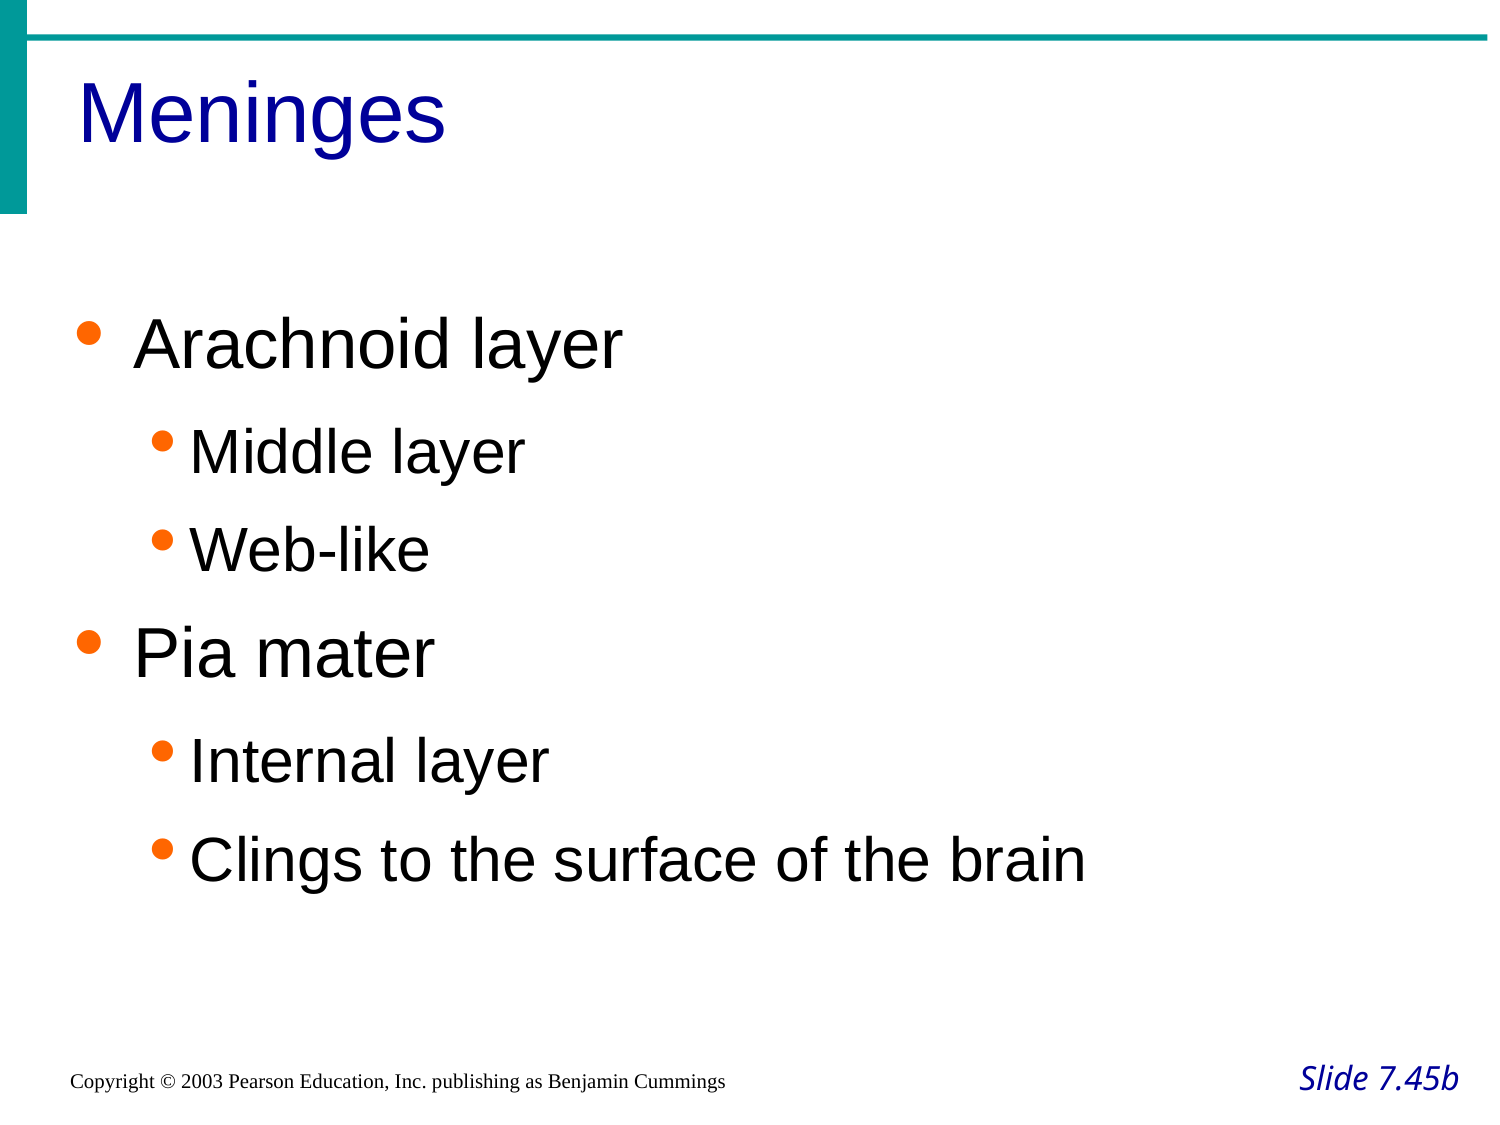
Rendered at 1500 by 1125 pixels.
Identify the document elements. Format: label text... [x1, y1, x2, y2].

text_box Meninges [62, 50, 1438, 168]
text_box Slide 7.45b [1262, 1050, 1475, 1100]
text_box Arachnoid layer Middle layer Web-like Pia mater Internal layer Clings to the surface of the brain [62, 299, 1415, 902]
text_box Copyright © 2003 Pearson Education, Inc. publishing as Benjamin Cummings [55, 1059, 741, 1100]
text_box [0, 0, 25, 213]
